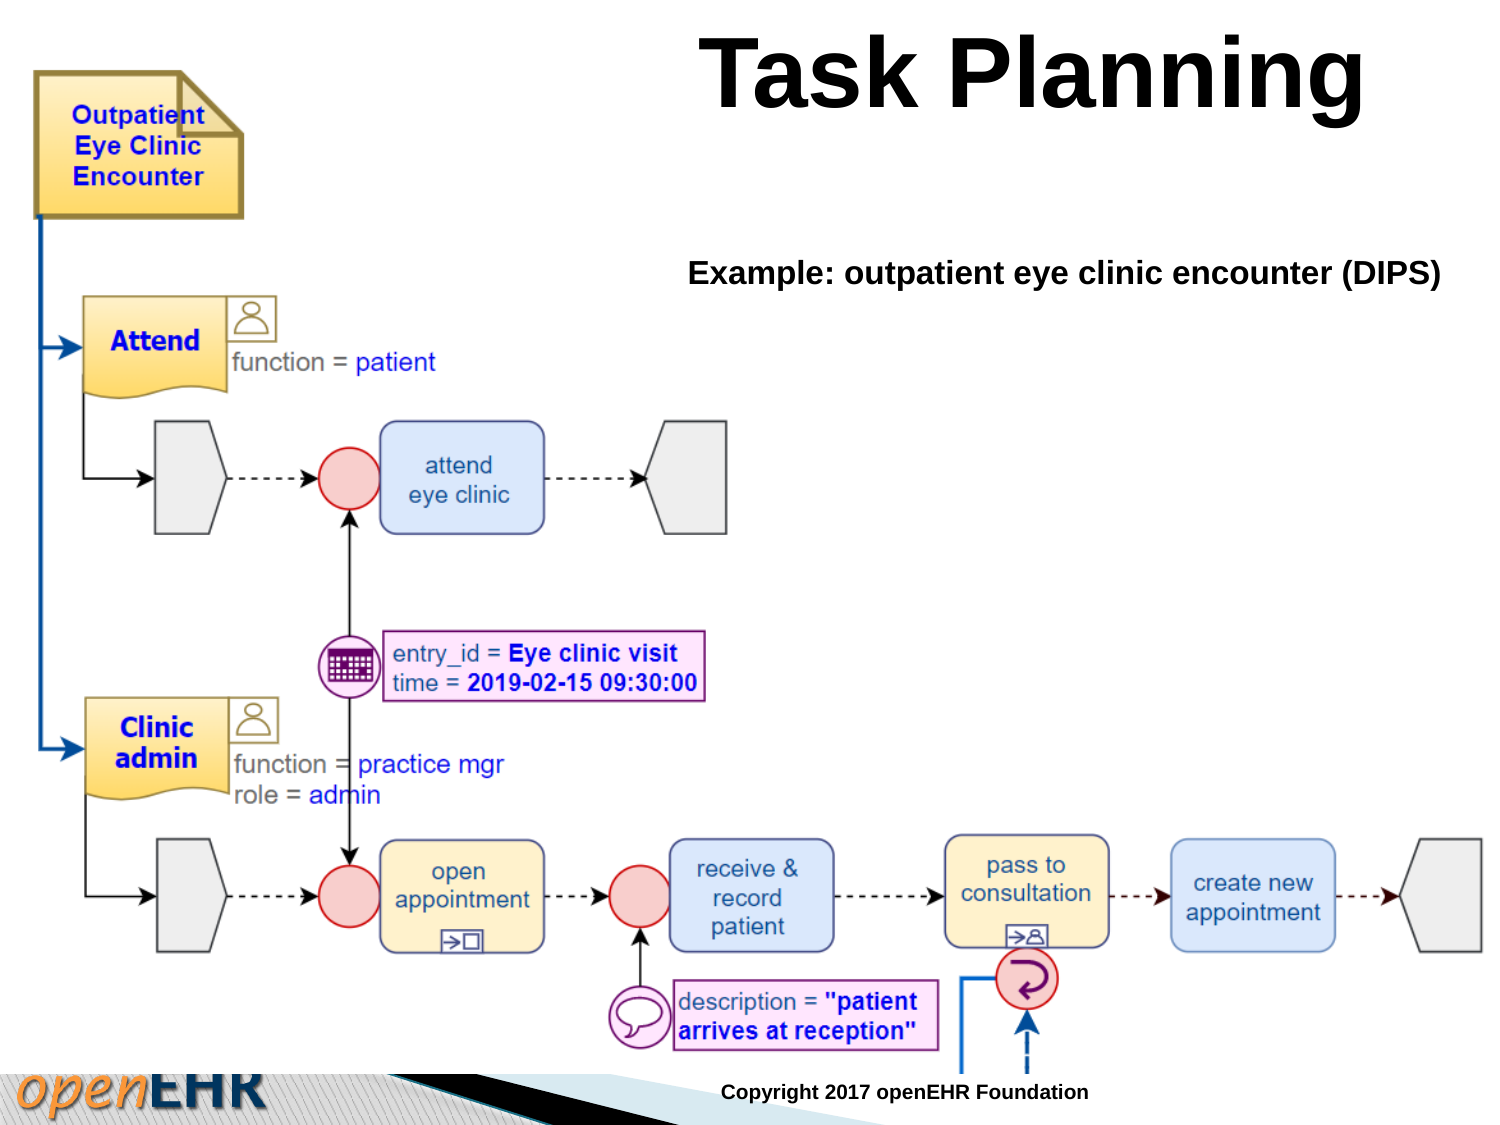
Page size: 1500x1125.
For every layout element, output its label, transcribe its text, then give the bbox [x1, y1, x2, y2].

footer Copyright 2017 openEHR Foundation [655, 1085, 1105, 1112]
picture [0, 51, 1500, 1125]
text_box Task Planning [683, 0, 1384, 51]
